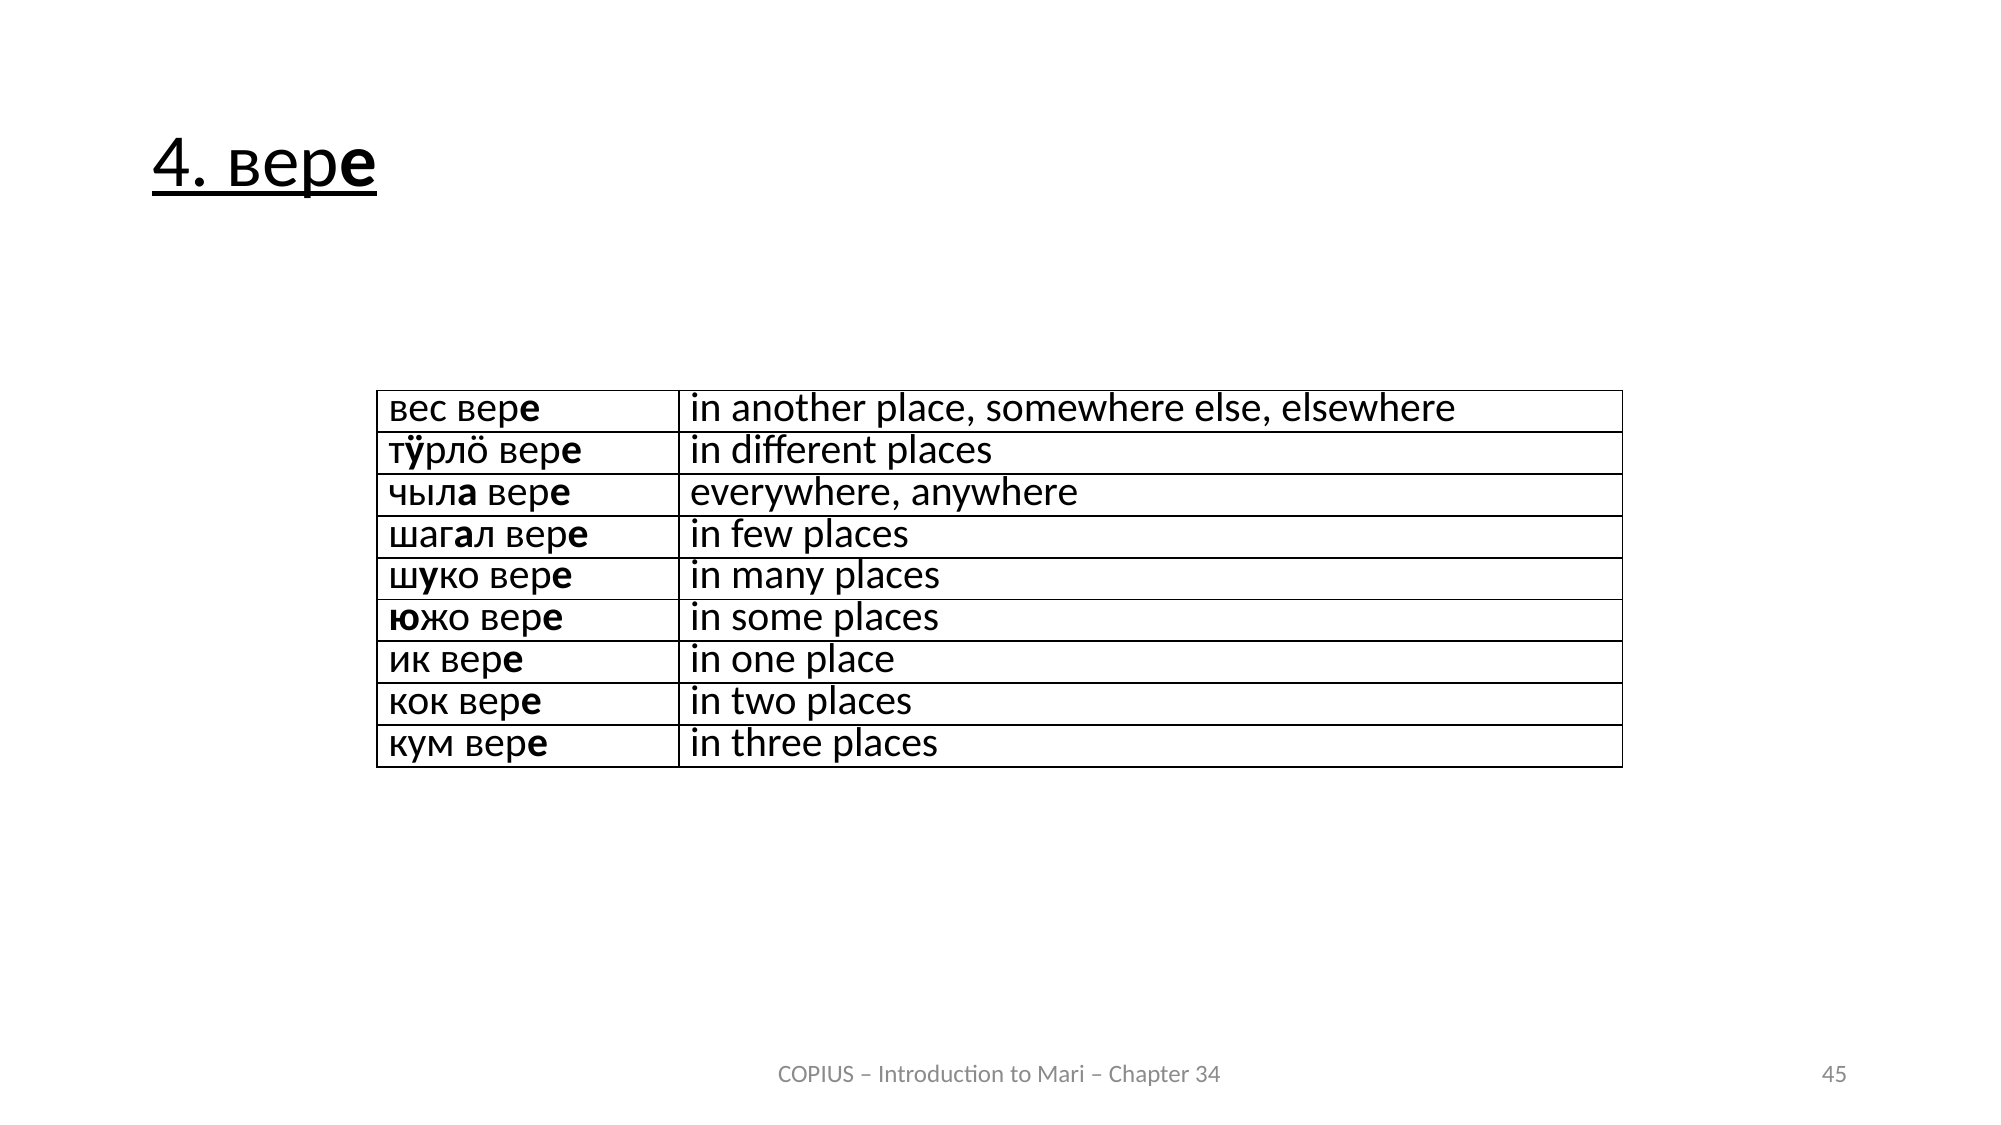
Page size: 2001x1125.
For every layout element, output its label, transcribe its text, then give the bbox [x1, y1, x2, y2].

table_header in another place, somewhere else, elsewhere [680, 391, 1622, 431]
table_cell кум вере [378, 726, 678, 766]
table_cell in two places [680, 684, 1622, 724]
table_cell южо вере [378, 600, 678, 640]
table_cell in different places [680, 433, 1622, 473]
table_cell in few places [680, 517, 1622, 557]
table_cell everywhere, anywhere [680, 475, 1622, 515]
table_header вес вере [378, 391, 678, 431]
table_cell in one place [680, 642, 1622, 682]
slide_number 45 [1412, 1042, 1863, 1103]
table_cell шагал вере [378, 517, 678, 557]
table_cell кок вере [378, 684, 678, 724]
table_cell in some places [680, 600, 1622, 640]
table_cell in three places [680, 726, 1622, 766]
list 4. вере [137, 113, 1863, 239]
table_cell in many places [680, 559, 1622, 599]
footer COPIUS – Introduction to Mari – Chapter 34 [662, 1042, 1338, 1103]
table_cell шуко вере [378, 559, 678, 599]
table_cell тӱрлӧ вере [378, 433, 678, 473]
table_cell чыла вере [378, 475, 678, 515]
table_cell ик вере [378, 642, 678, 682]
